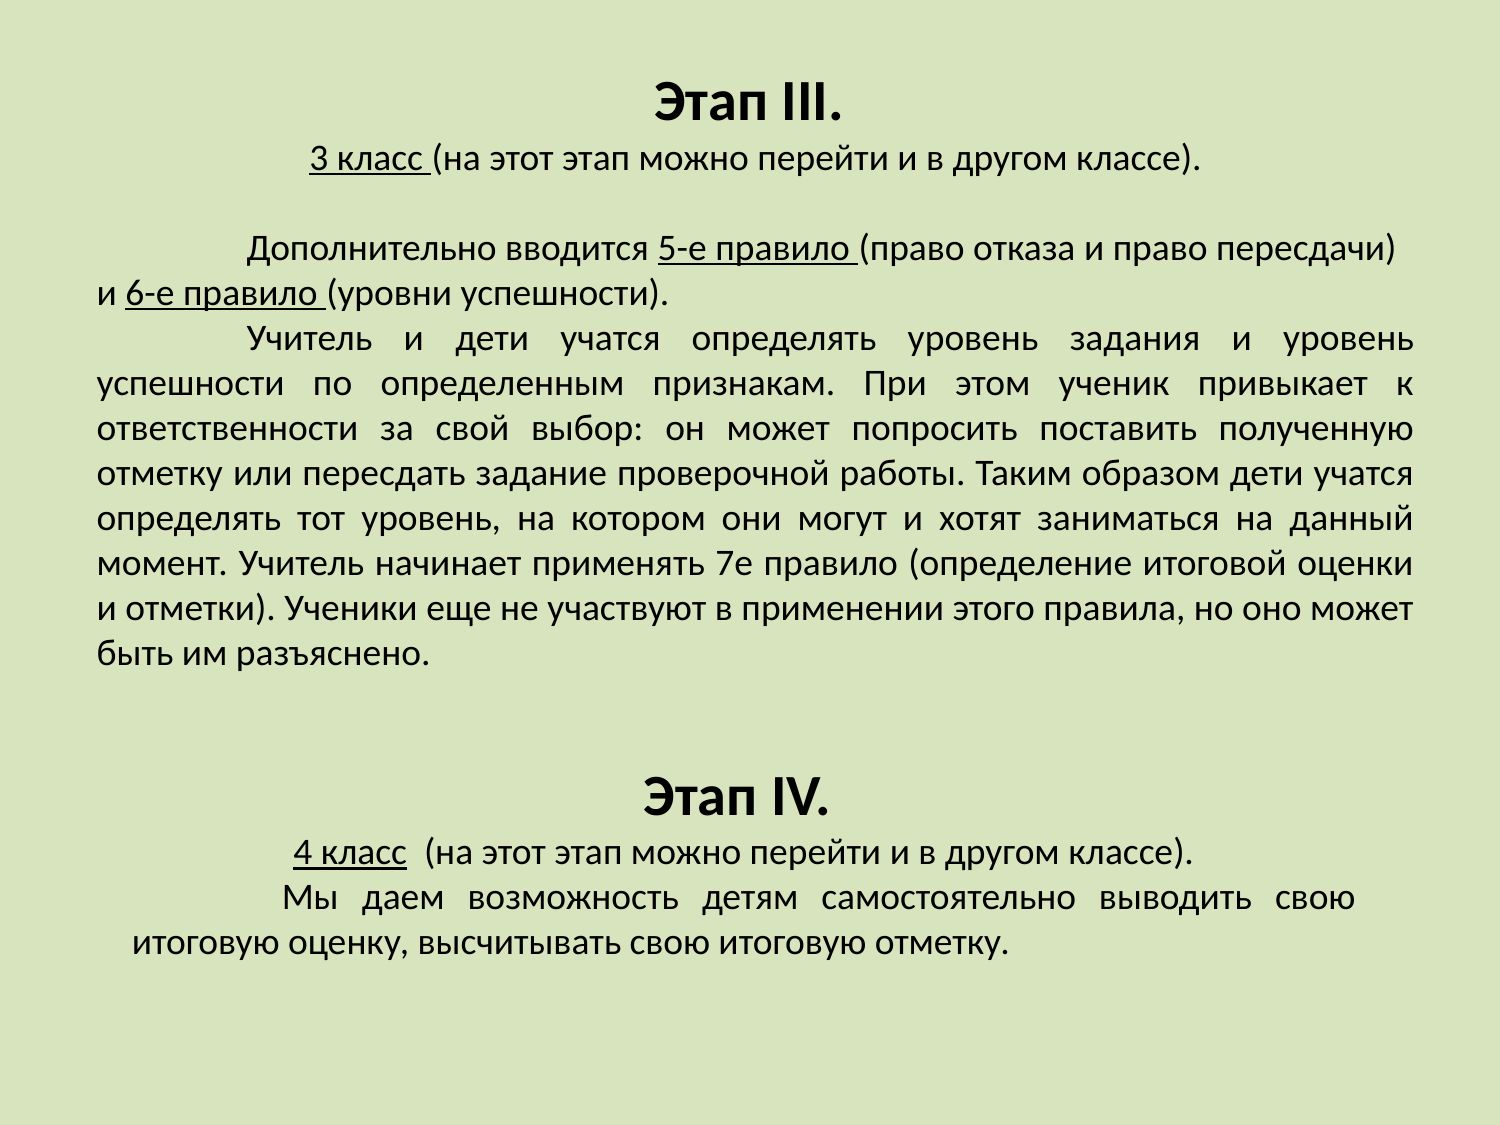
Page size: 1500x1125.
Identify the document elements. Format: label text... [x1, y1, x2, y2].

text_box Этап III. 3 класс (на этот этап можно перейти и в другом классе). Дополнительно вводится 5-е правило (право отказа и право пересдачи) и 6-е правило (уровни успешности). Учитель и дети учатся определять уровень задания и уровень успешности по определенным признакам. При этом ученик привыкает к ответственности за свой выбор: он может попросить поставить полученную отметку или пересдать задание проверочной работы. Таким образом дети учатся определять тот уровень, на котором они могут и хотят заниматься на данный момент. Учитель начинает применять 7е правило (определение итоговой оценки и отметки). Ученики еще не участвуют в применении этого правила, но оно может быть им разъяснено. [81, 55, 1430, 680]
text_box Этап IV. 4 класс (на этот этап можно перейти и в другом классе). Мы даем возможность детям самостоятельно выводить свою итоговую оценку, высчитывать свою итоговую отметку. [117, 750, 1372, 970]
